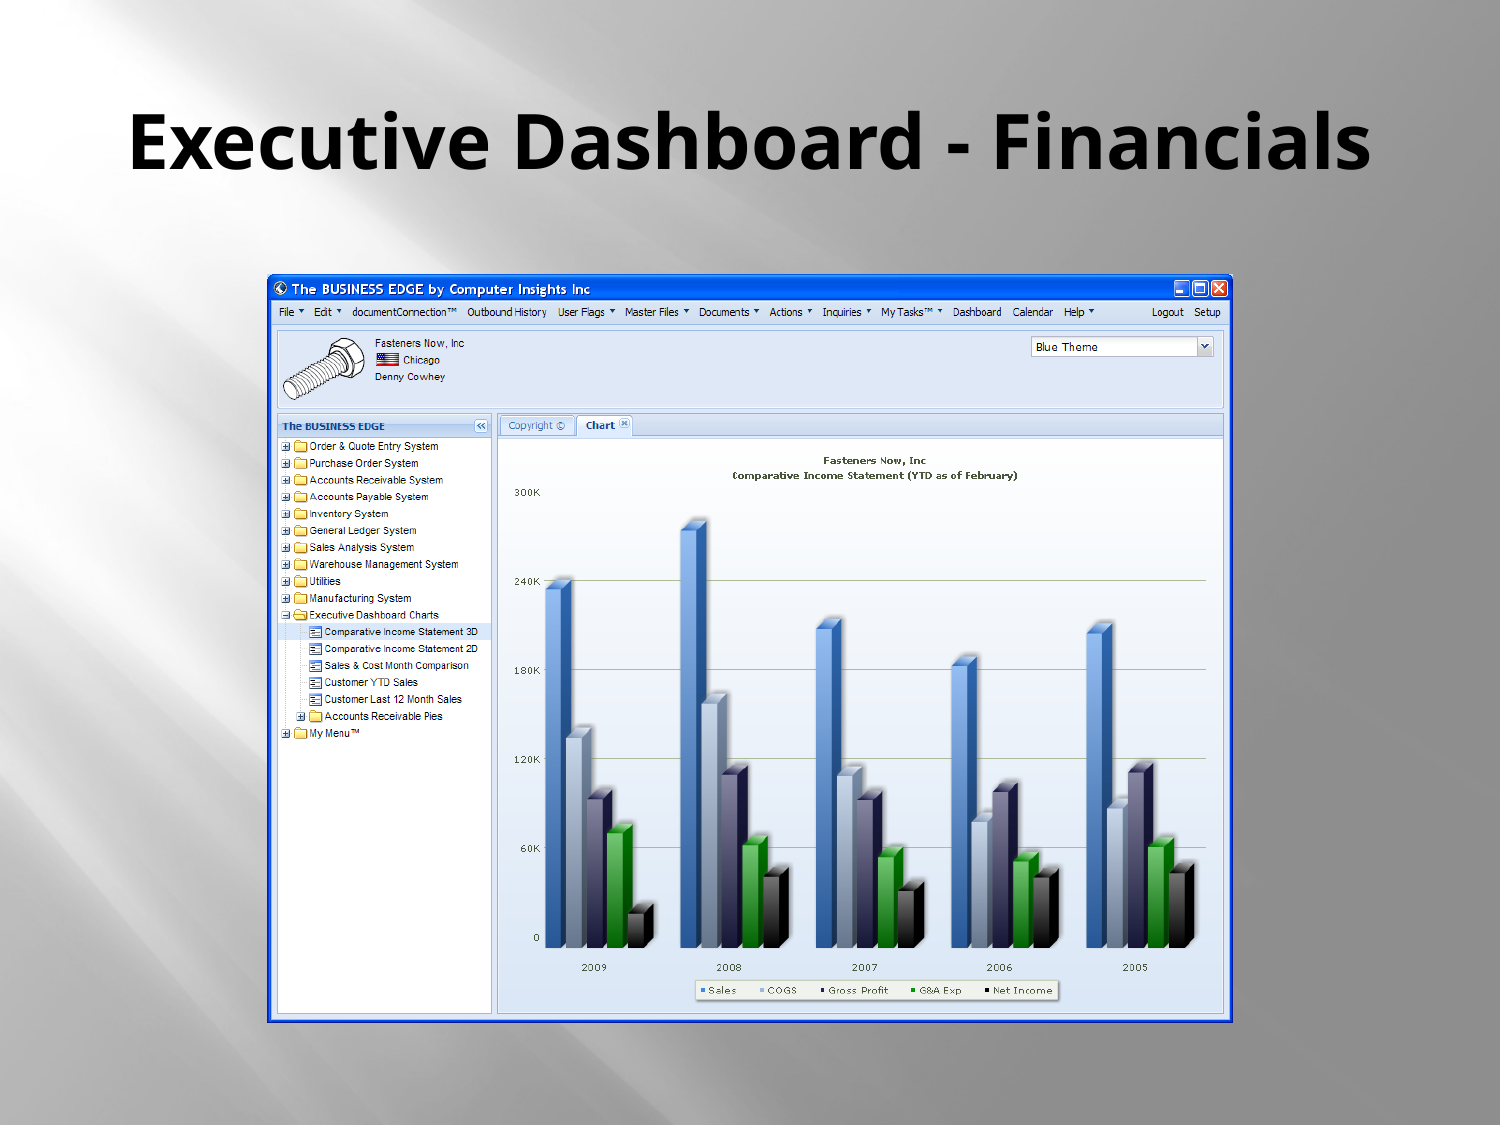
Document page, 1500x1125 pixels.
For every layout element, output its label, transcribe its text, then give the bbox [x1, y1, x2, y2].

title Executive Dashboard - Financials [75, 45, 1425, 233]
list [266, 274, 1233, 1023]
